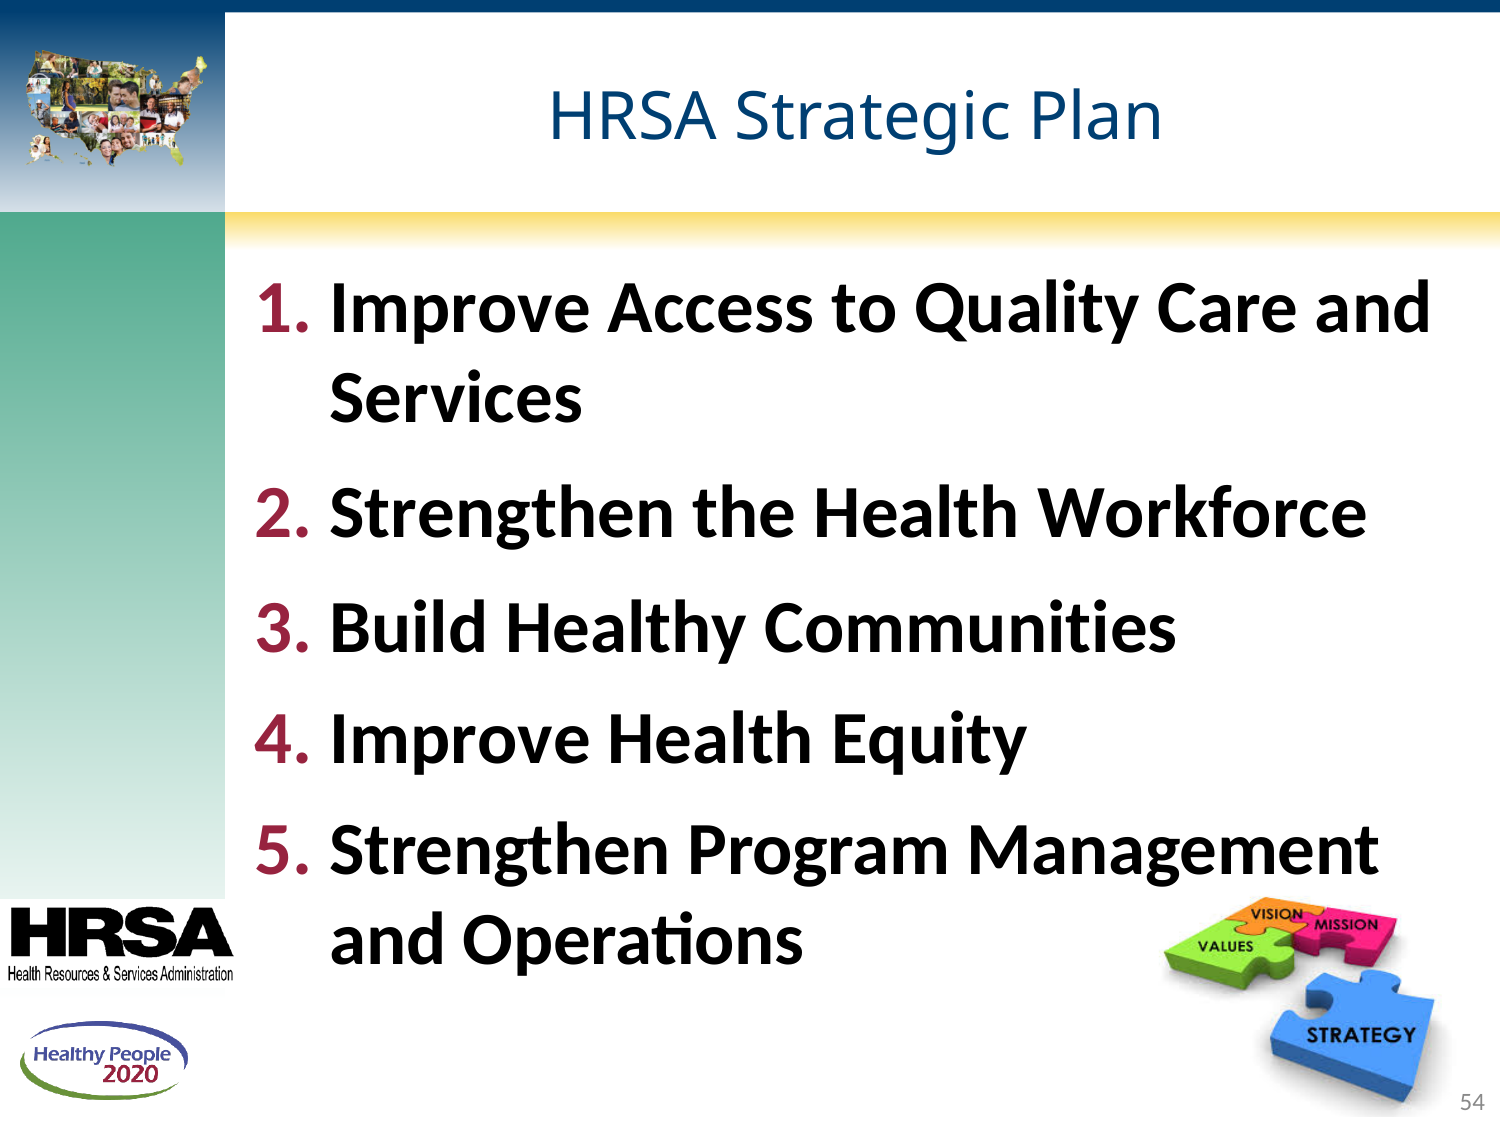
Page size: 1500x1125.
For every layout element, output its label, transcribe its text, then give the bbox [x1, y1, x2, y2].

list Improve Access to Quality Care and Services Strengthen the Health Workforce Build Healthy Communities Improve Health Equity Strengthen Program Management and Operations [237, 249, 1475, 1075]
title HRSA Strategic Plan [237, 24, 1475, 200]
picture [20, 1021, 188, 1100]
picture [1149, 887, 1457, 1117]
picture [24, 50, 208, 169]
text_box 54 [1451, 1062, 1500, 1125]
picture [0, 899, 237, 988]
